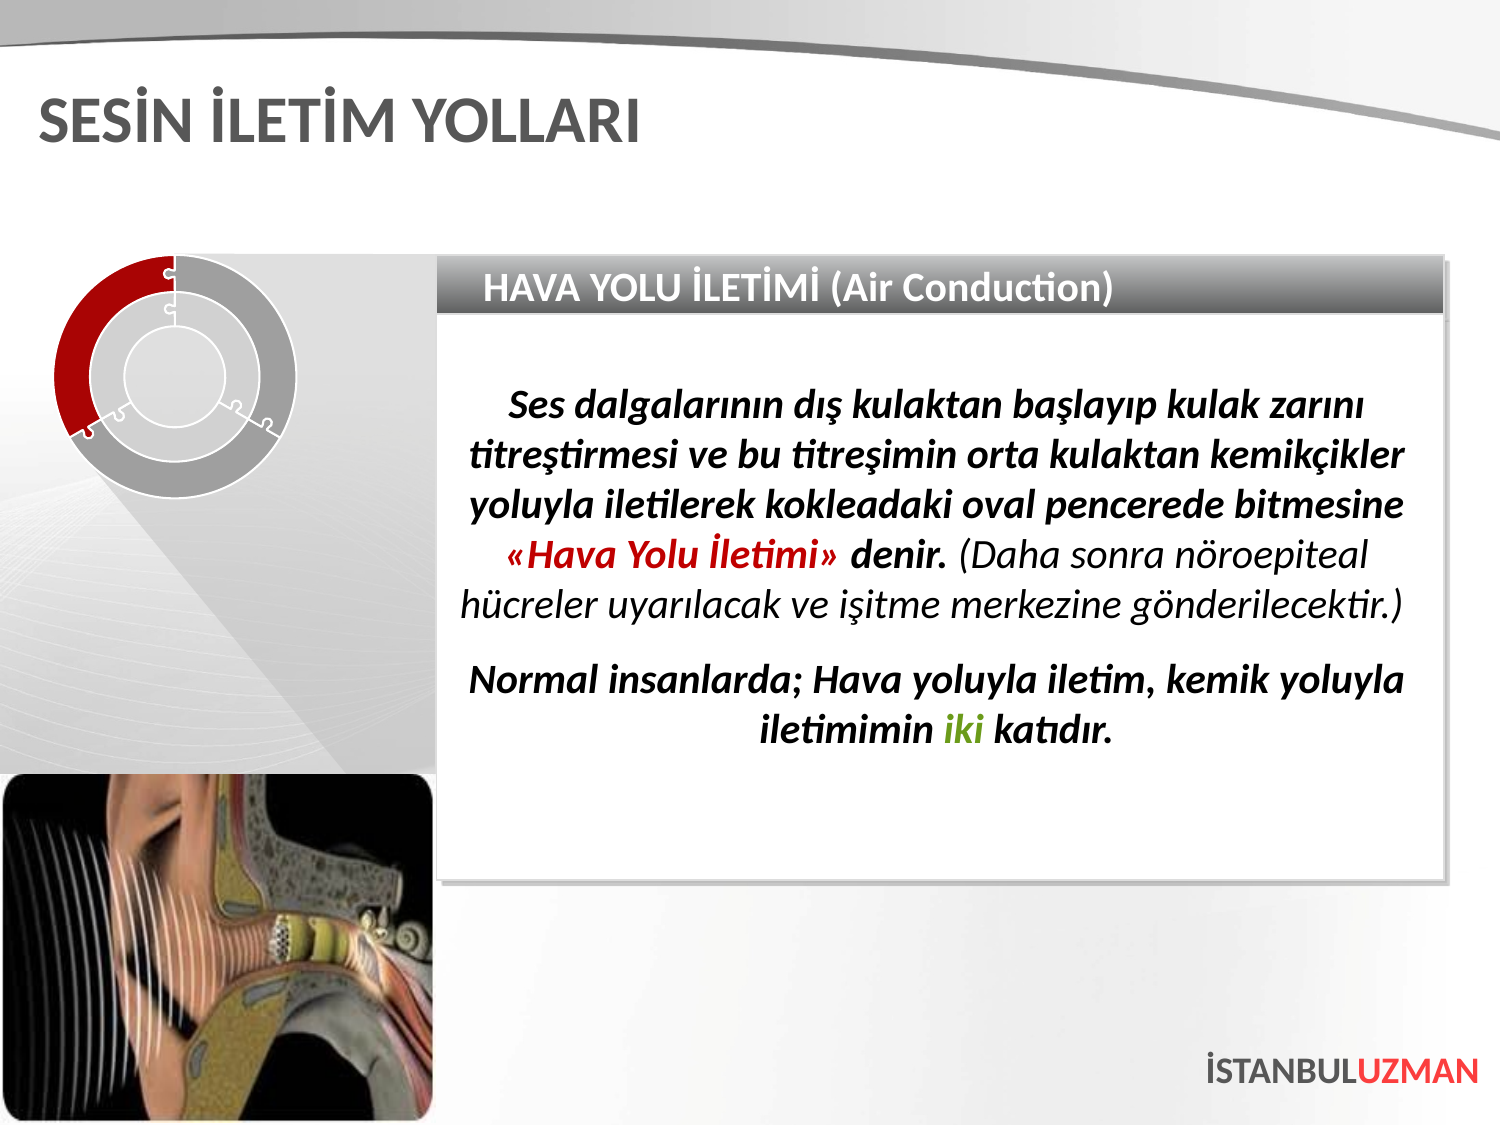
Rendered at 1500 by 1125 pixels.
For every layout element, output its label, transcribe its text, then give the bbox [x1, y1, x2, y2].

text_box Ses dalgalarının dış kulaktan başlayıp kulak zarını titreştirmesi ve bu titreşimin orta kulaktan kemikçikler yoluyla iletilerek kokleadaki oval pencerede bitmesine «Hava Yolu İletimi» denir. (Daha sonra nöroepiteal hücreler uyarılacak ve işitme merkezine gönderilecektir.) Normal insanlarda; Hava yoluyla iletim, kemik yoluyla iletimimin iki katıdır. [435, 314, 1444, 881]
text_box HAVA YOLU İLETİMİ (Air Conduction) [435, 255, 1444, 314]
text_box İSTANBULUZMAN [1133, 1046, 1480, 1125]
picture [0, 0, 1500, 1125]
text_box SESİN İLETİM YOLLARI [38, 67, 1485, 174]
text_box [52, 254, 297, 499]
text_box [125, 253, 436, 773]
